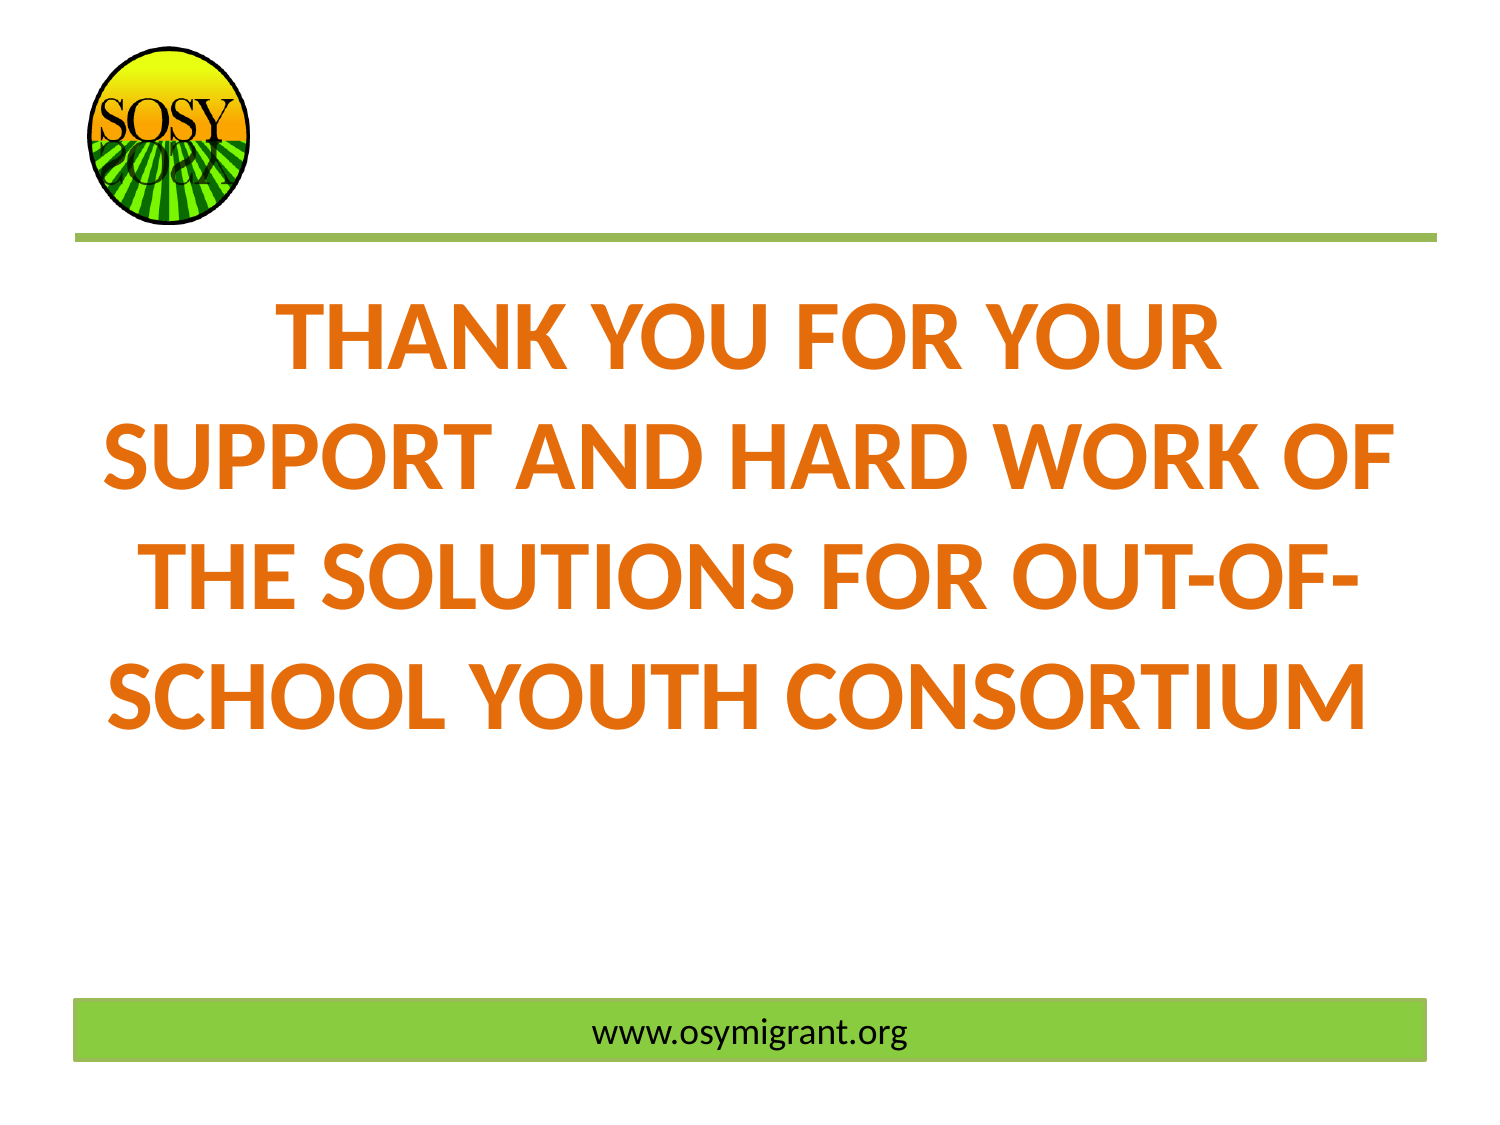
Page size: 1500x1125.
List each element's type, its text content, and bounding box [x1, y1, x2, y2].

text_box www.osymigrant.org [73, 998, 1427, 1062]
picture [87, 45, 251, 226]
list THANK YOU FOR YOUR SUPPORT AND HARD WORK OF THE SOLUTIONS FOR OUT-OF-SCHOOL YOUTH CONSORTIUM [75, 262, 1425, 998]
